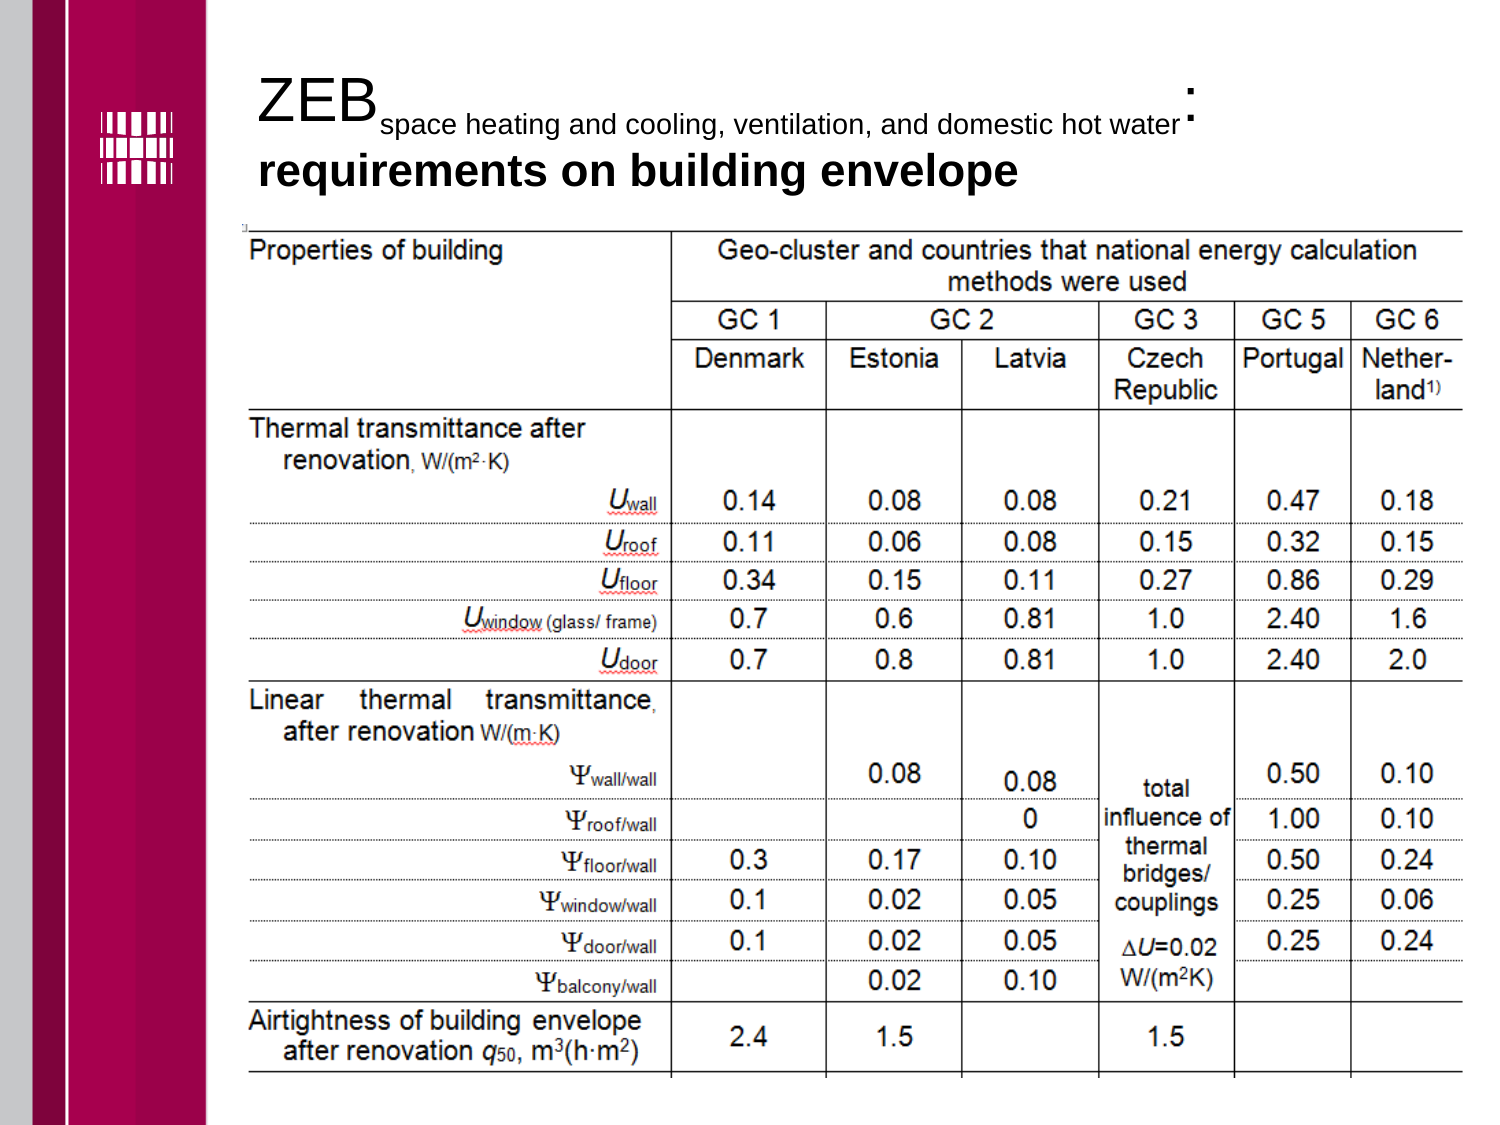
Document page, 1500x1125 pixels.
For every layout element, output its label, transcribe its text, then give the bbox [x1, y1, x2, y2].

picture [0, 0, 209, 1125]
title ZEBspace heating and cooling, ventilation, and domestic hot water: requirements on building envelope [242, 42, 1500, 212]
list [241, 224, 1471, 1078]
